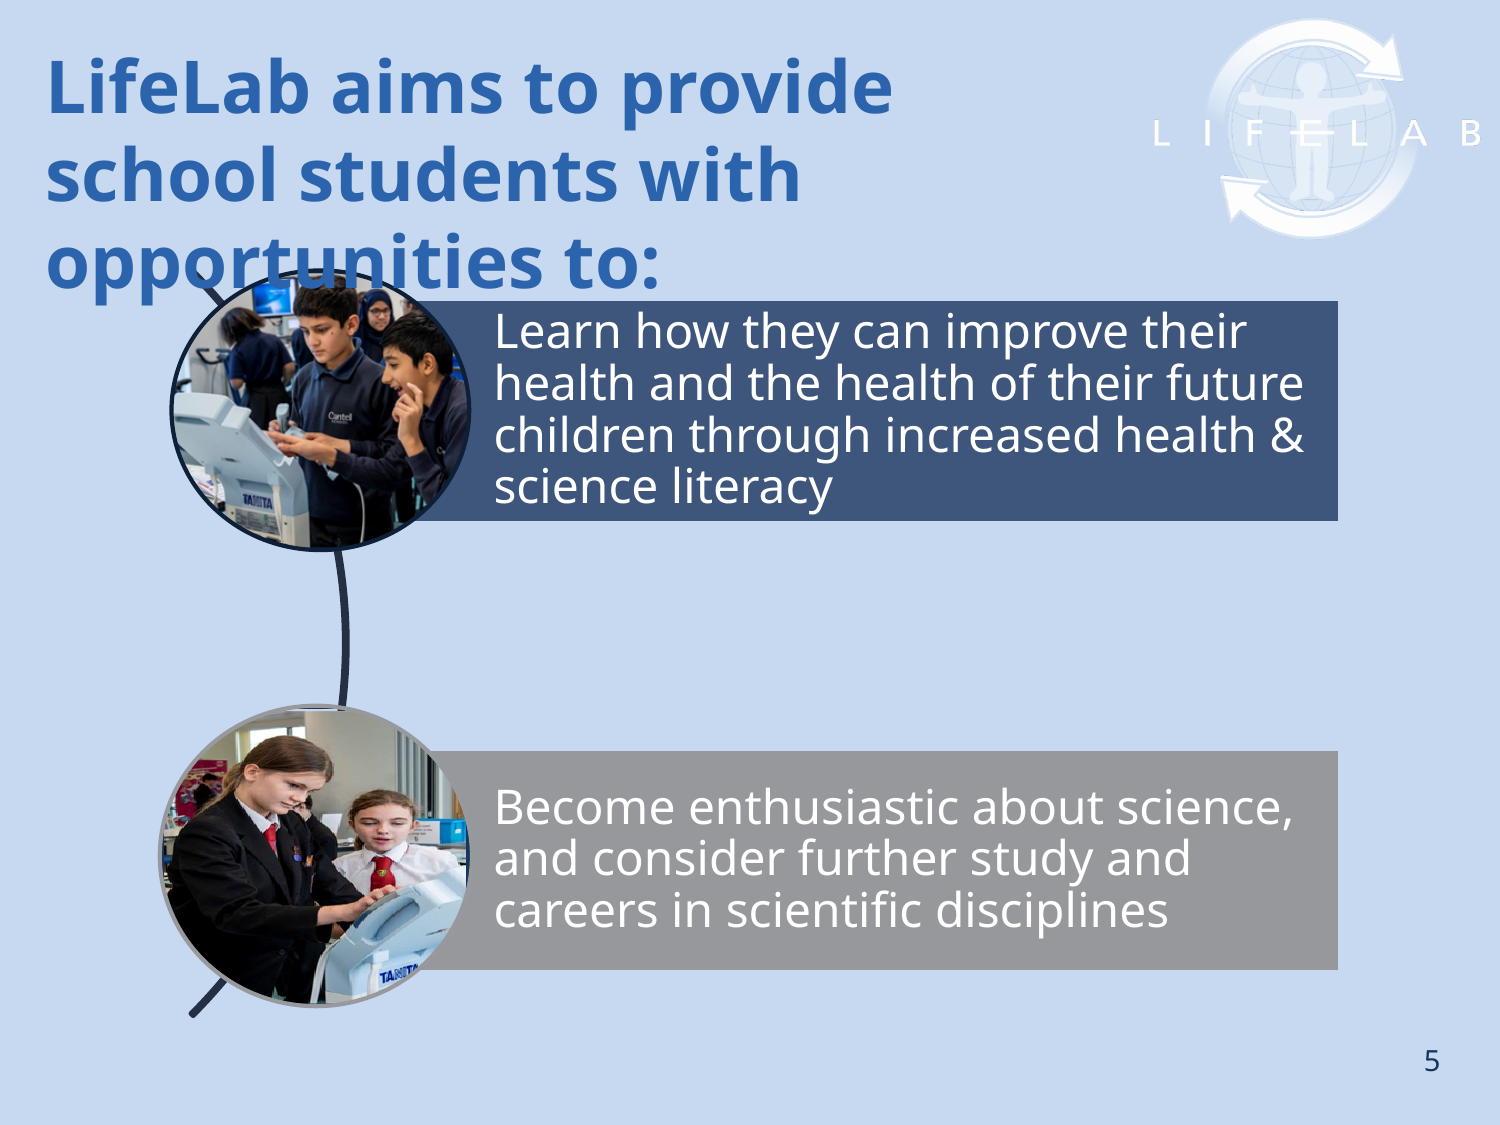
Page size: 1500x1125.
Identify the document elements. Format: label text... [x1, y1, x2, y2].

text_box LifeLab aims to provide school students with opportunities to: [30, 33, 1128, 311]
picture [1128, 0, 1500, 261]
slide_number 5 [1128, 1034, 1441, 1110]
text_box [163, 251, 1337, 1036]
